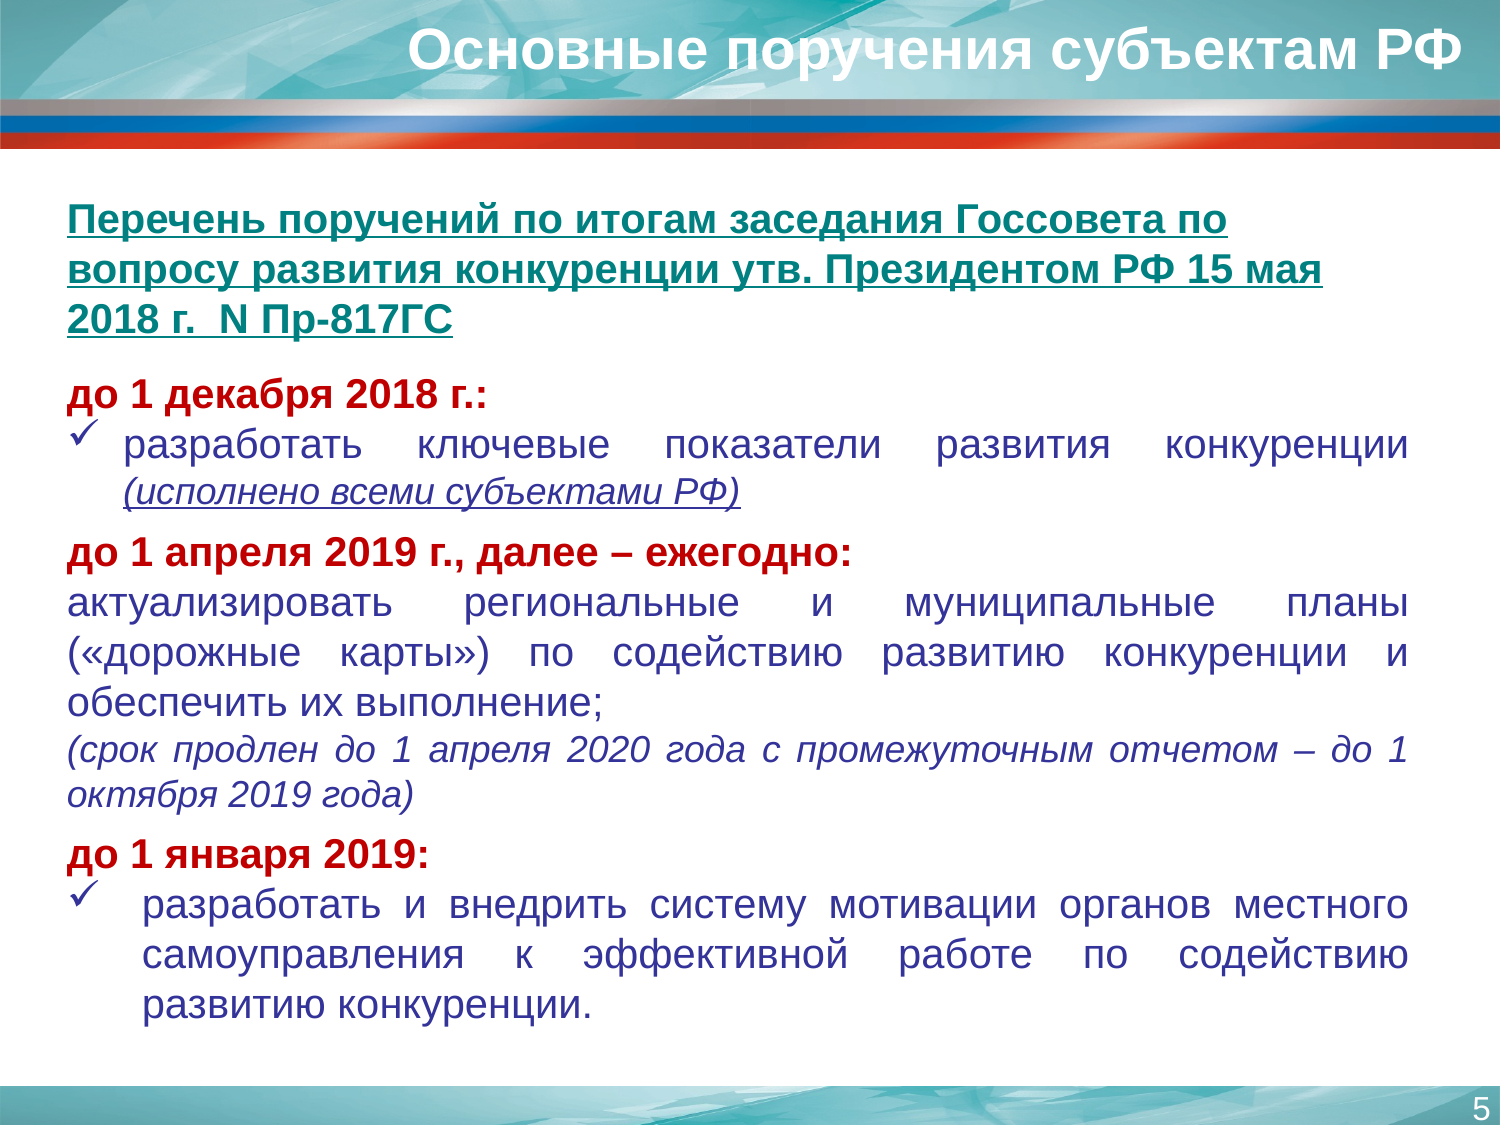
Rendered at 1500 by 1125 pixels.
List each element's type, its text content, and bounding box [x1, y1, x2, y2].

picture [0, 0, 1500, 149]
slide_number 5 [1155, 1079, 1500, 1125]
picture [0, 1086, 1155, 1125]
text_box Перечень поручений по итогам заседания Госсовета по вопросу развития конкуренции утв. Президентом РФ 15 мая 2018 г. N Пр-817ГС до 1 декабря 2018 г.: разработать ключевые показатели развития конкуренции (исполнено всеми субъектами РФ) до 1 апреля 2019 г., далее – ежегодно: актуализировать региональные и муниципальные планы («дорожные карты») по содействию развитию конкуренции и обеспечить их выполнение; (срок продлен до 1 апреля 2020 года с промежуточным отчетом – до 1 октября 2019 года) до 1 января 2019: разработать и внедрить систему мотивации органов местного самоуправления к эффективной работе по содействию развитию конкуренции. [52, 184, 1425, 1035]
text_box Основные поручения субъектам РФ [0, 0, 1479, 93]
